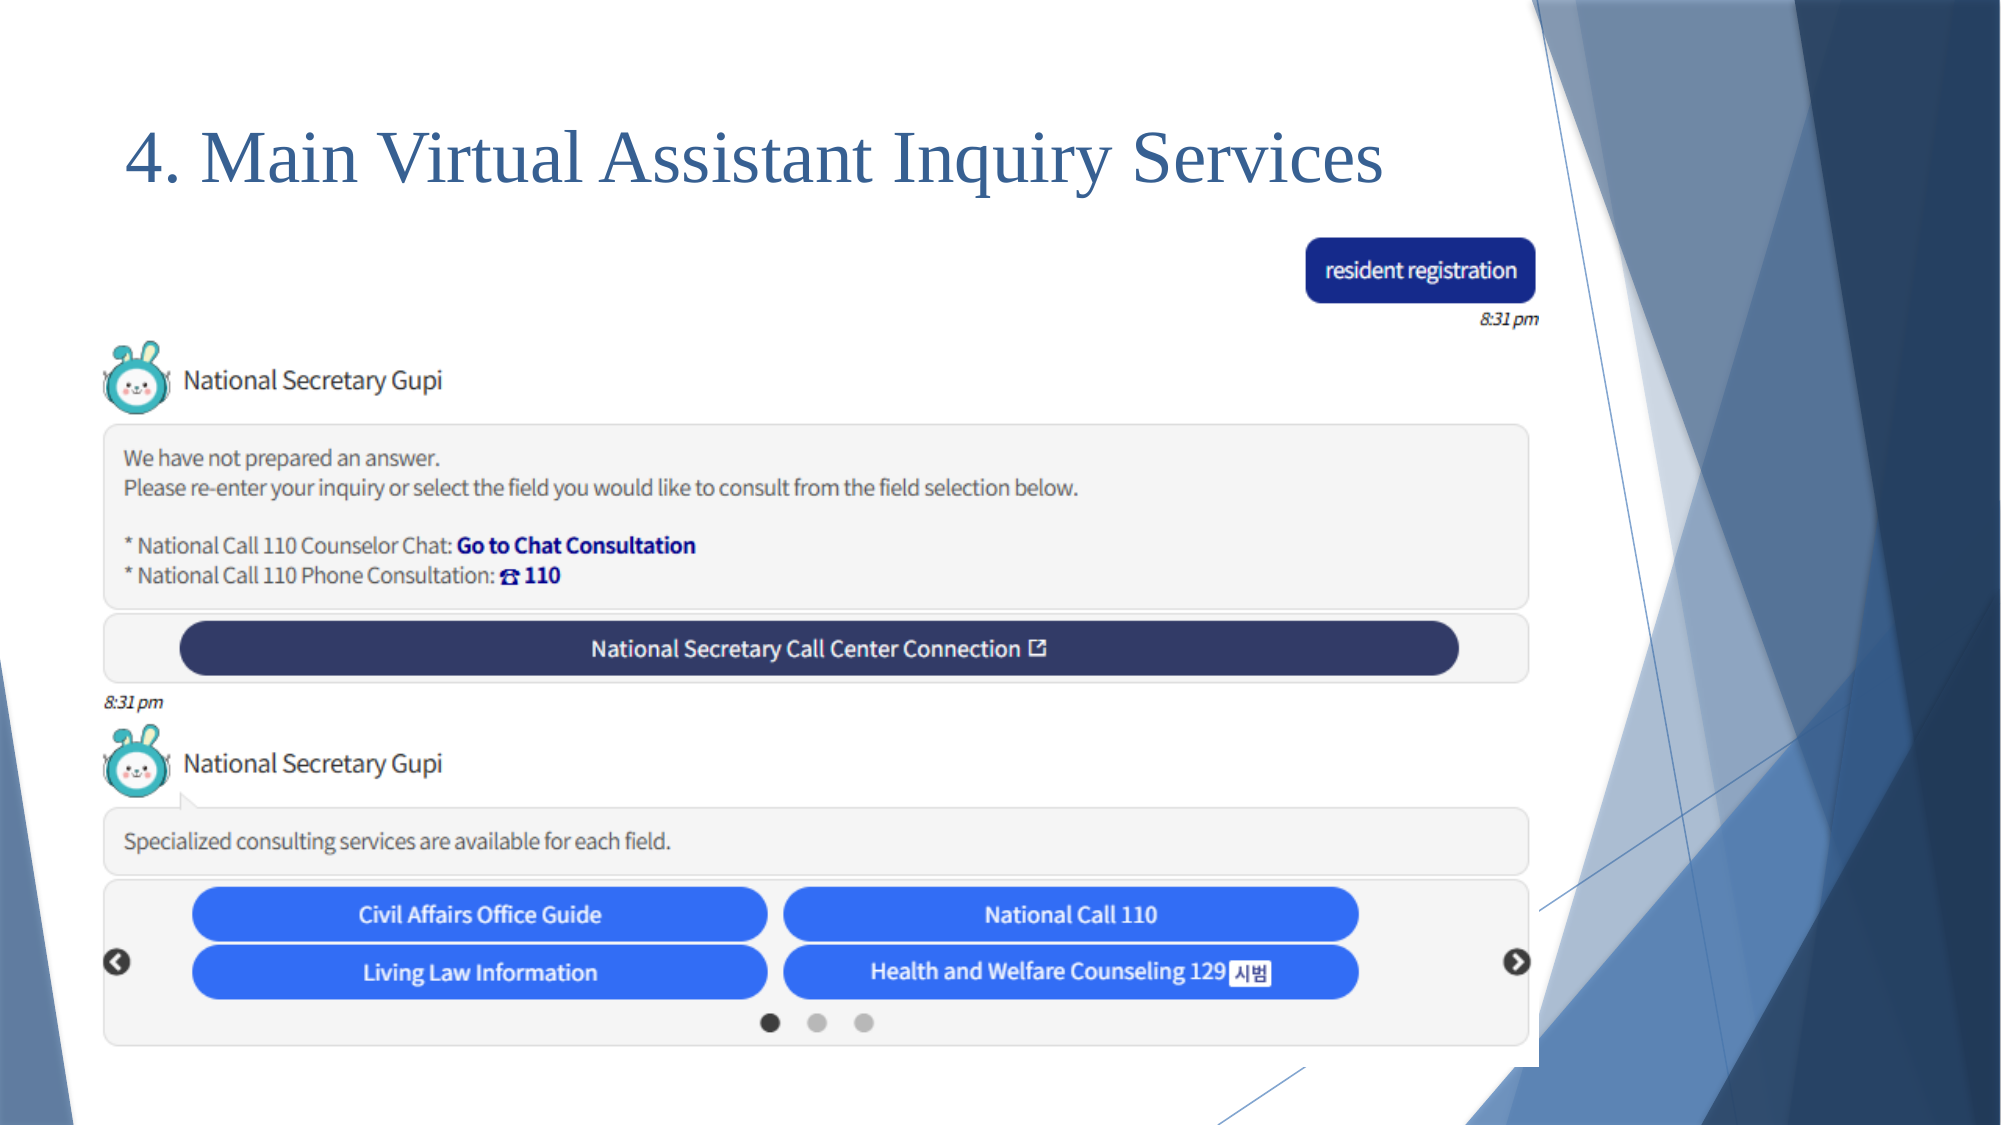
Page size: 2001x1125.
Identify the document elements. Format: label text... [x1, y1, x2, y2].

text_box 4. Main Virtual Assistant Inquiry Services [111, 99, 1522, 229]
picture [93, 230, 1539, 1067]
